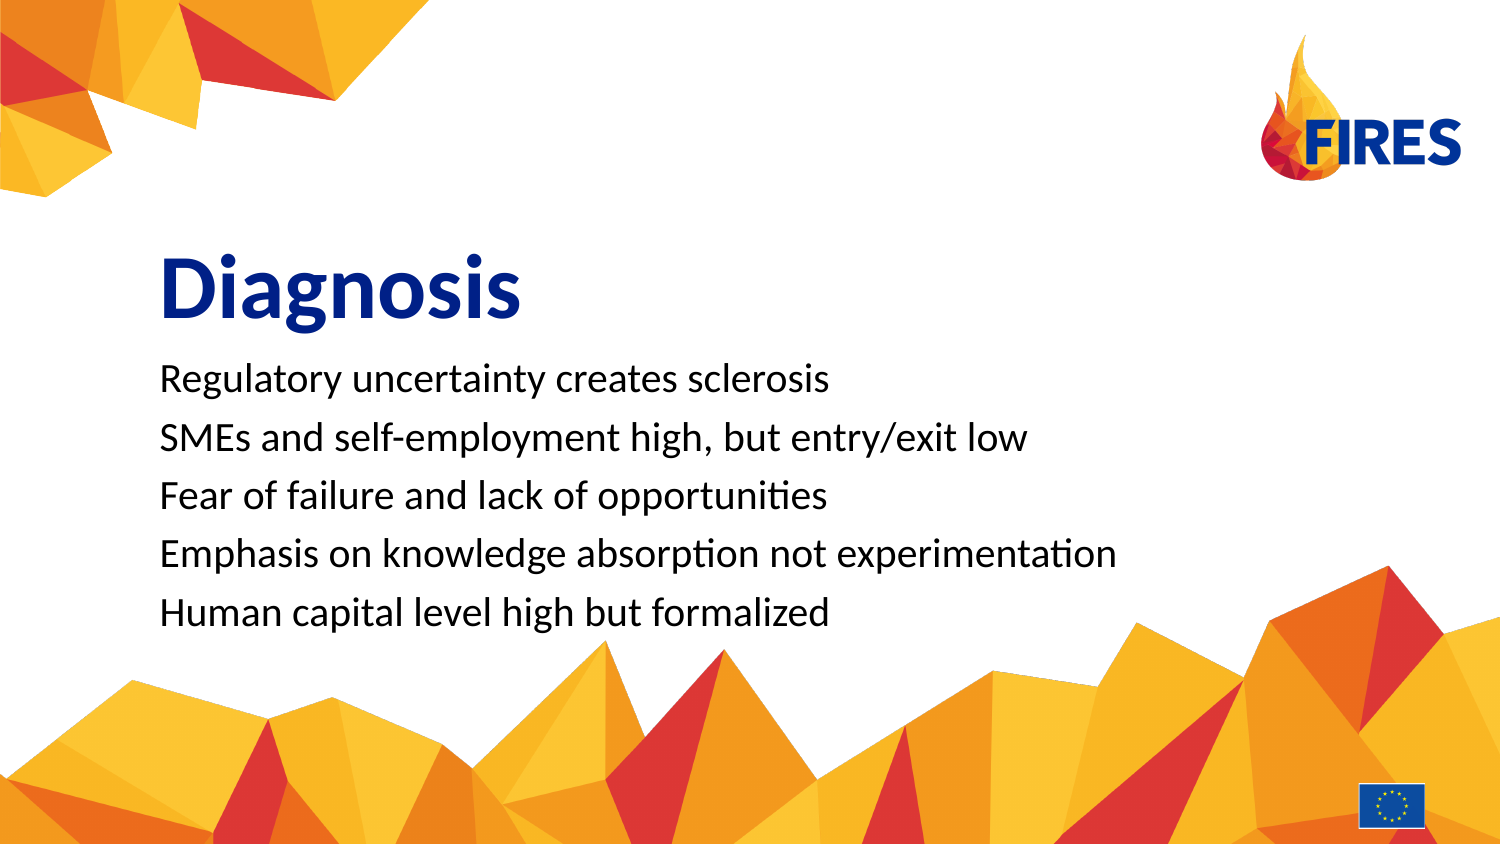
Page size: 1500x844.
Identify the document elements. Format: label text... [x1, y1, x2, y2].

picture [1257, 33, 1465, 185]
picture [0, 516, 1500, 844]
picture [0, 0, 672, 272]
list Regulatory uncertainty creates sclerosis SMEs and self-employment high, but entry/exit low Fear of failure and lack of opportunities Emphasis on knowledge absorption not experimentation Human capital level high but formalized [144, 343, 1300, 672]
title Diagnosis [144, 158, 1300, 343]
